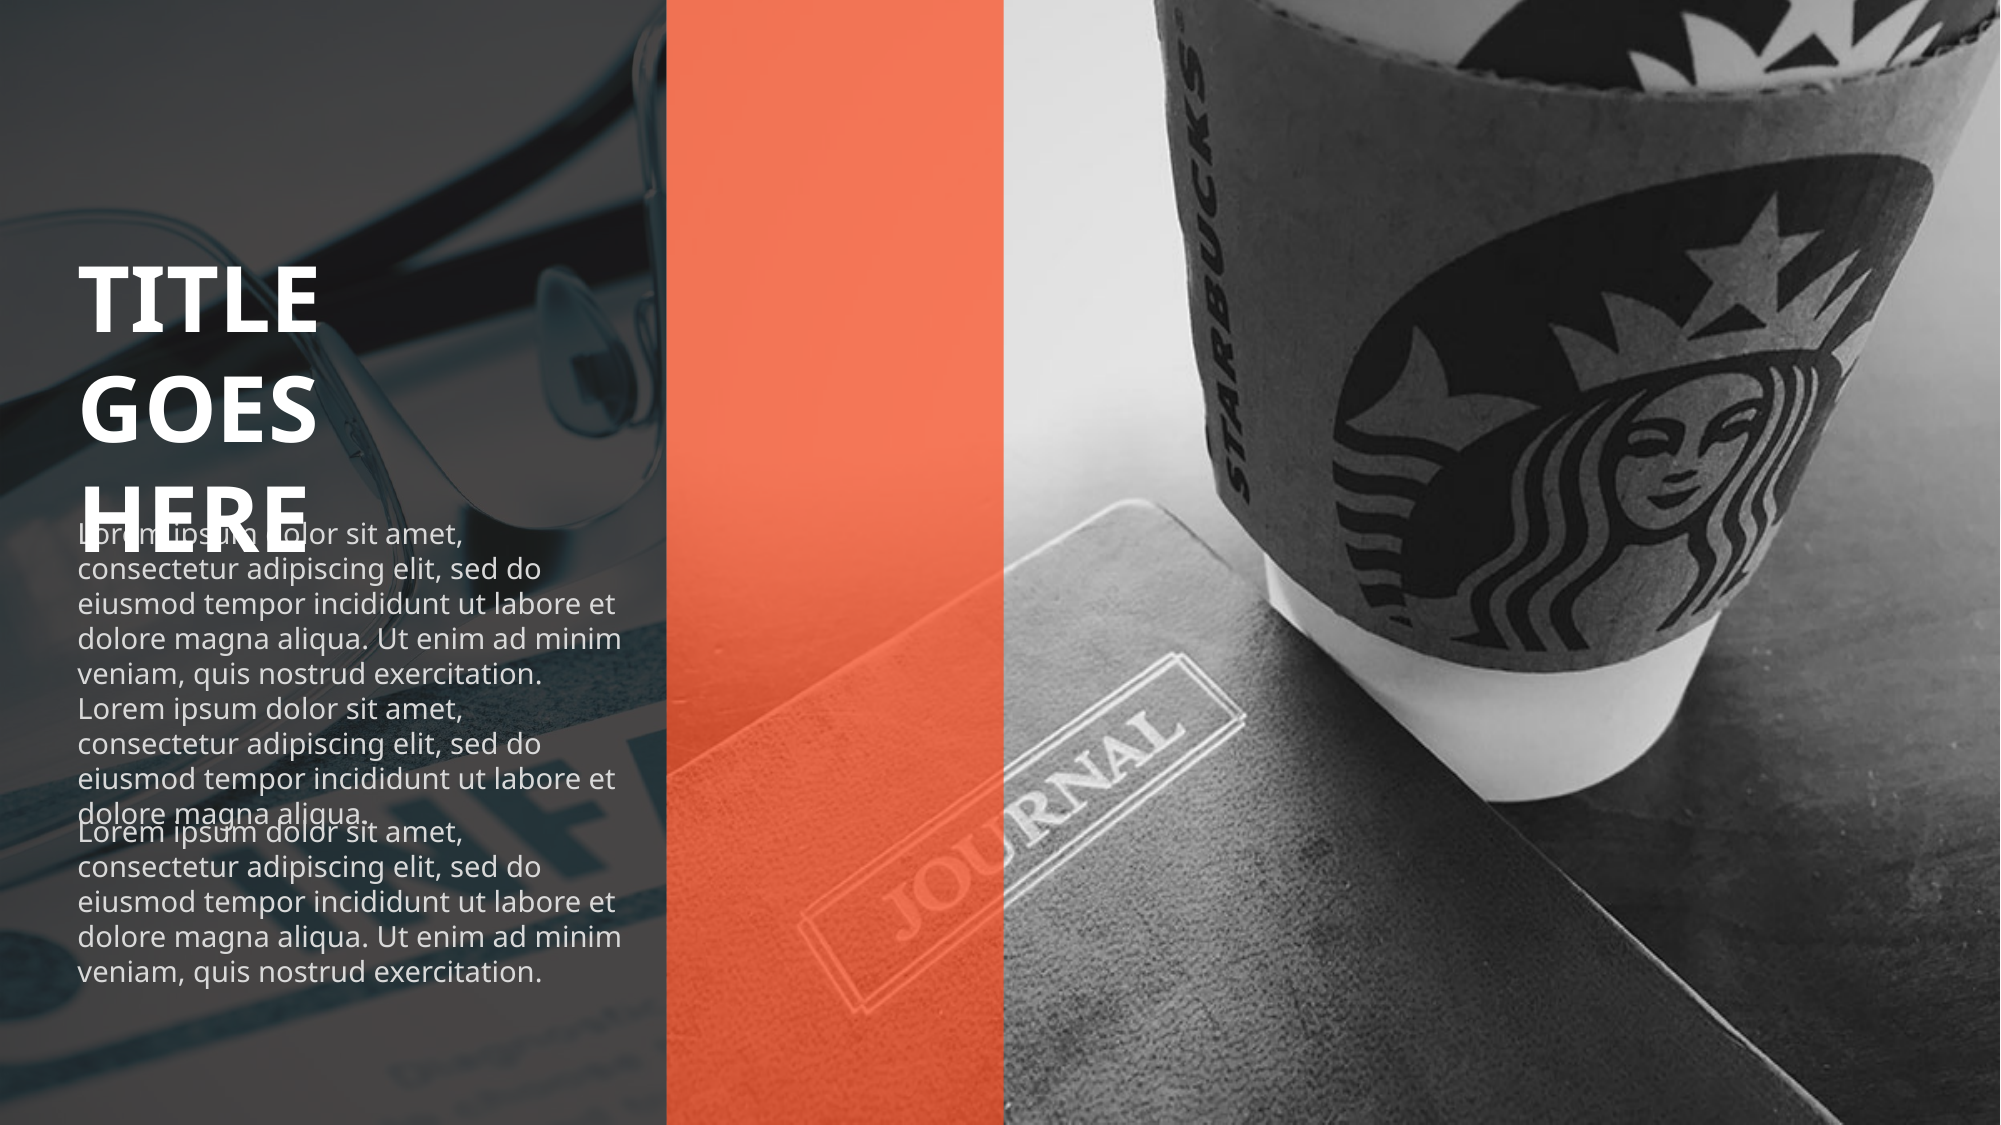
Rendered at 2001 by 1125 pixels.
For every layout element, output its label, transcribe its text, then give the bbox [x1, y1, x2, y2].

text_box Lorem ipsum dolor sit amet, consectetur adipiscing elit, sed do eiusmod tempor incididunt ut labore et dolore magna aliqua. Ut enim ad minim veniam, quis nostrud exercitation. [62, 805, 643, 996]
text_box Lorem ipsum dolor sit amet, consectetur adipiscing elit, sed do eiusmod tempor incididunt ut labore et dolore magna aliqua. Ut enim ad minim veniam, quis nostrud exercitation. Lorem ipsum dolor sit amet, consectetur adipiscing elit, sed do eiusmod tempor incididunt ut labore et dolore magna aliqua. [62, 507, 643, 805]
text_box [666, 0, 1005, 1125]
text_box TITLE GOES HERE [62, 233, 549, 578]
text_box [1005, 0, 2000, 1125]
